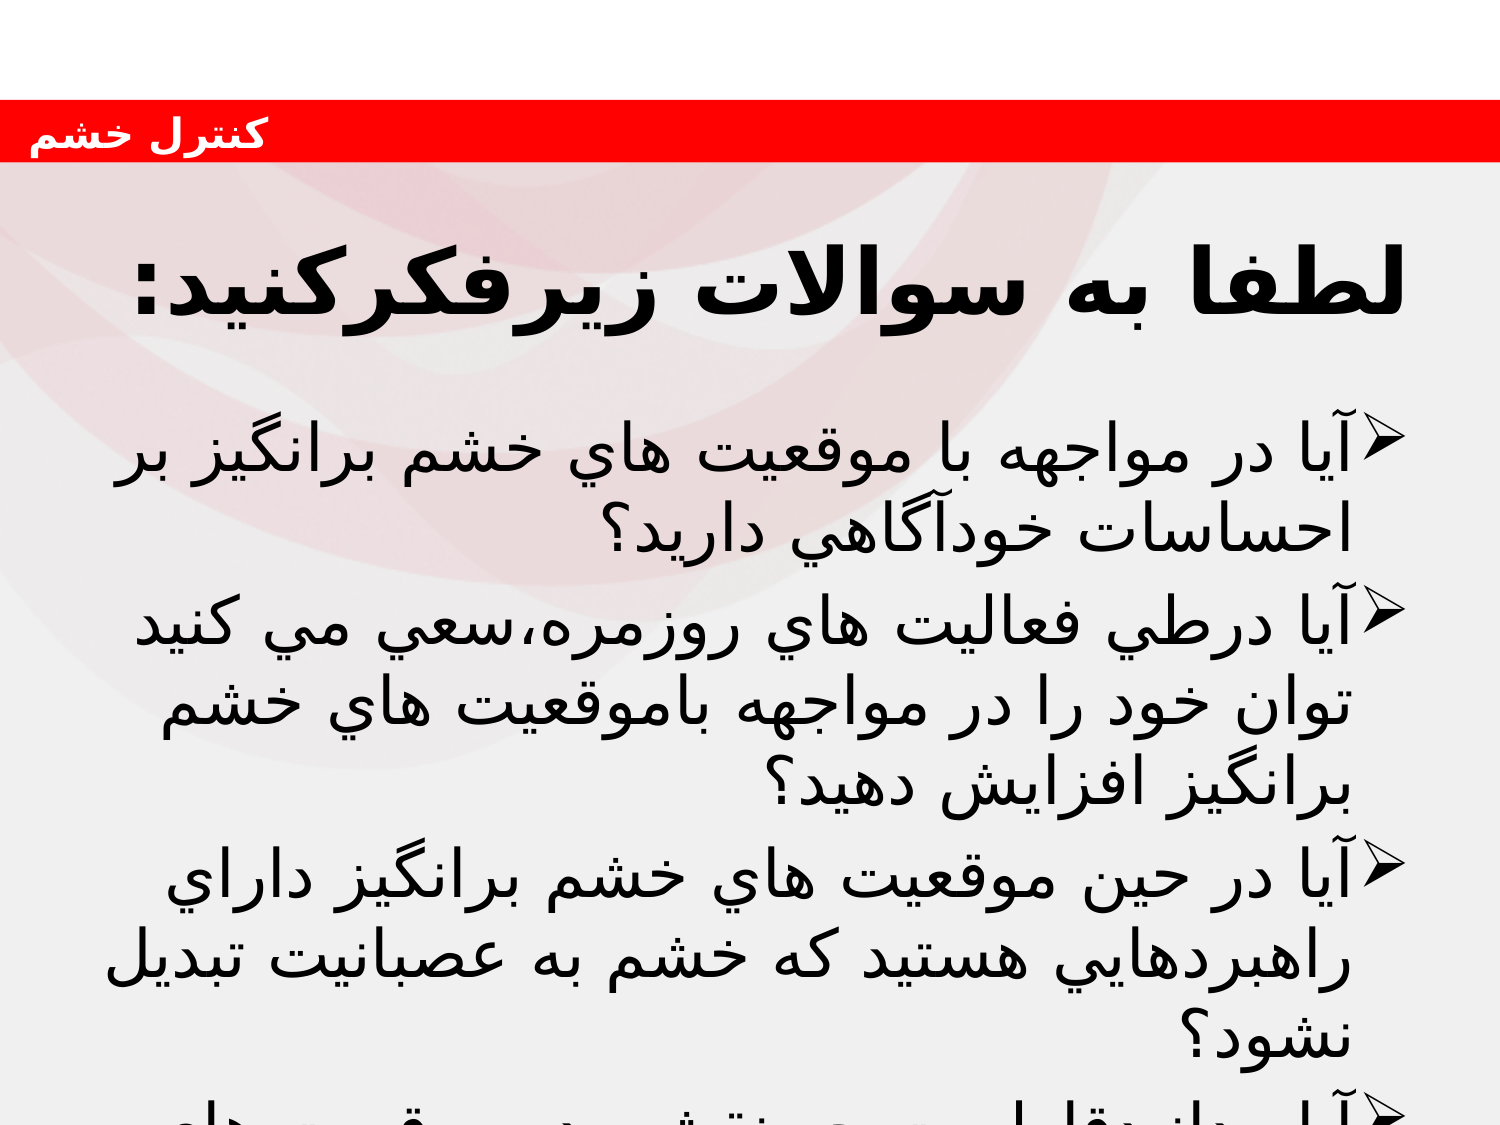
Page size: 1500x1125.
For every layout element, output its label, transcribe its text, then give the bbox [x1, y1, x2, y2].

list آيا در مواجهه با موقعيت هاي خشم برانگيز بر احساسات خودآگاهي داريد؟ آيا درطي فعاليت هاي روزمره،سعي مي كنيد توان خود را در مواجهه باموقعيت هاي خشم برانگيز افزايش دهيد؟ آيا در حين موقعيت هاي خشم برانگيز داراي راهبردهايي هستيد كه خشم به عصبانيت تبديل نشود؟ آياميدانيدقاطعيت چه نقشي در موقعيت هاي خشم برانگيز به عهده دارد؟ [76, 396, 1428, 1029]
picture [0, 163, 1500, 1125]
picture [1368, 1096, 1401, 1116]
title لطفا به سوالات زيرفكركنيد: [76, 184, 1428, 373]
